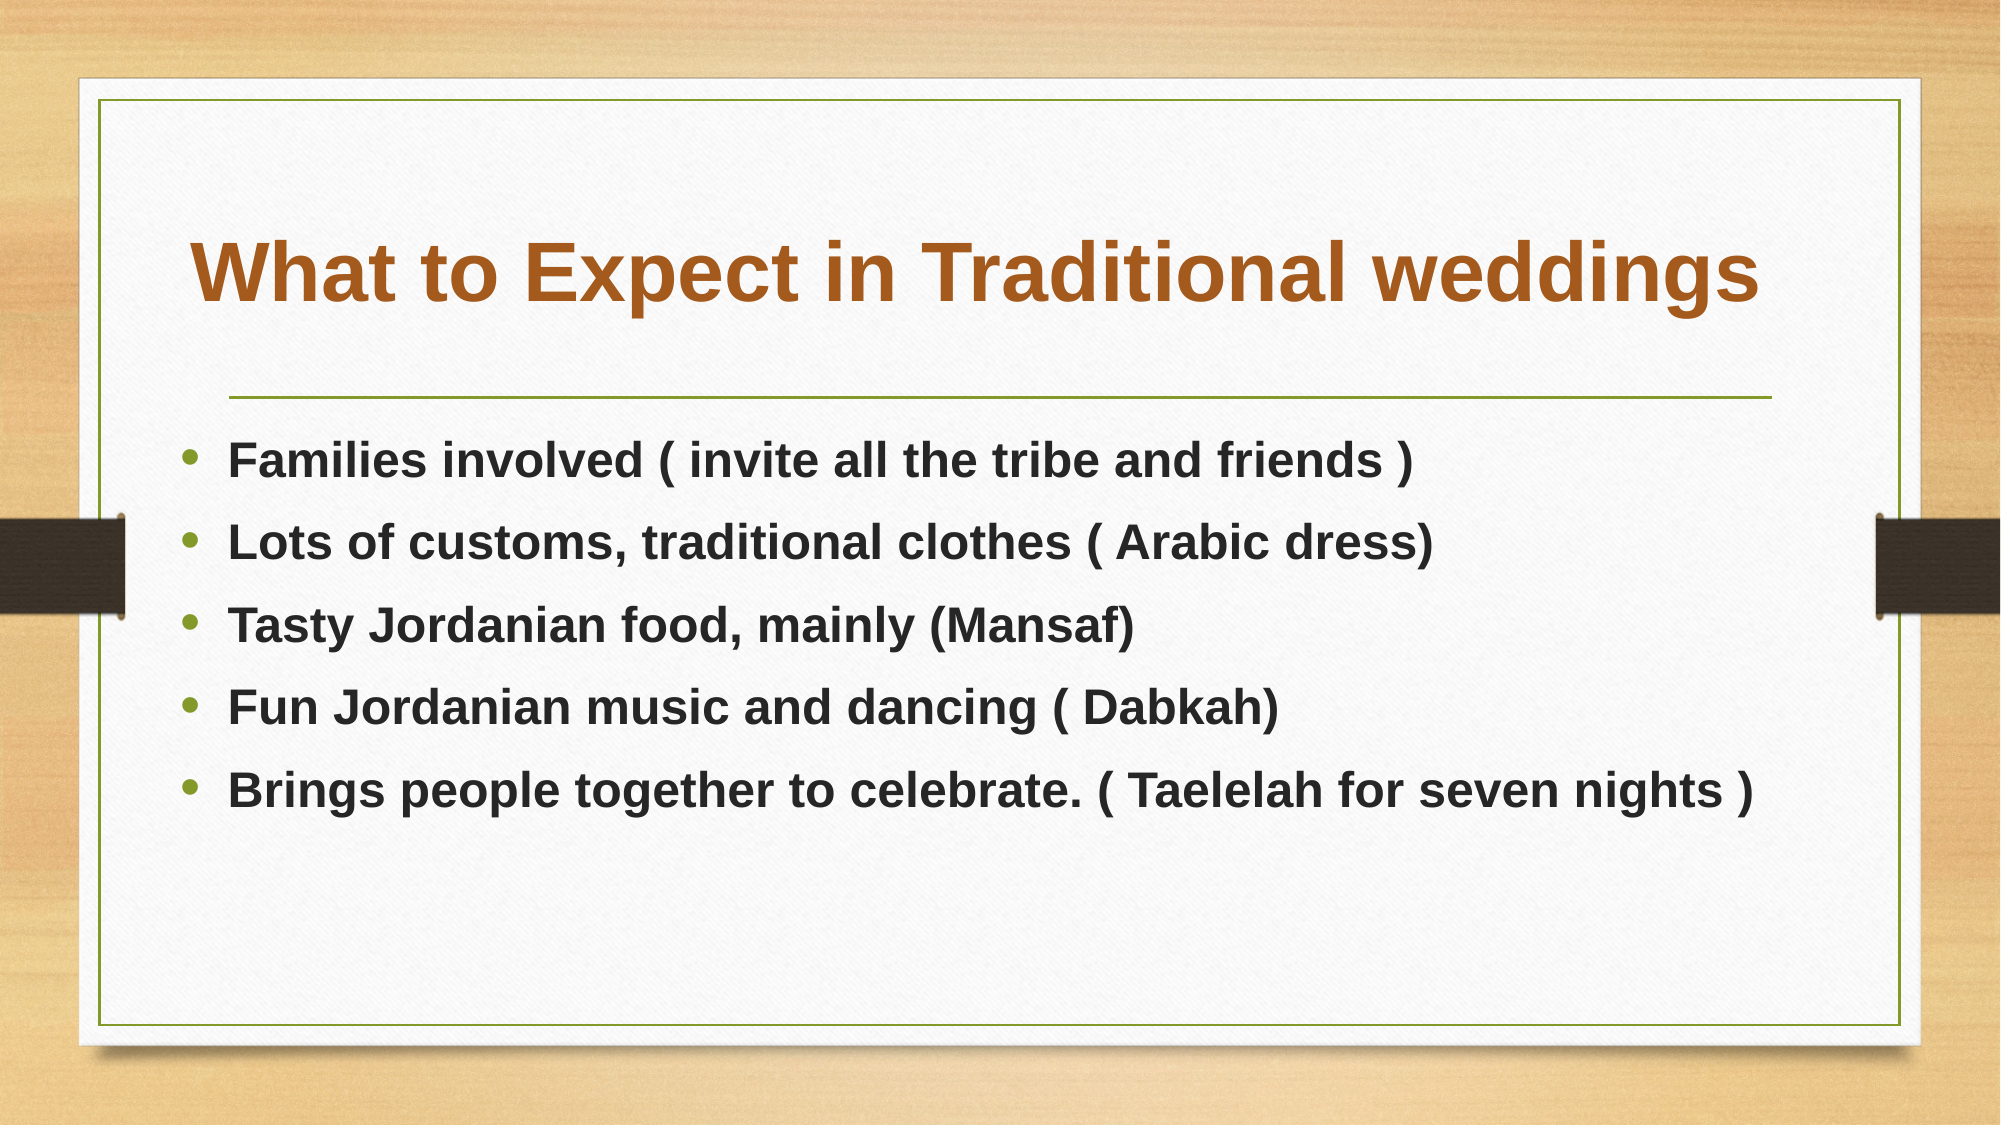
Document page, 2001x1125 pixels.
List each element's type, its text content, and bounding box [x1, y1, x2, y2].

picture [0, 0, 2001, 1125]
list Families involved ( invite all the tribe and friends ) Lots of customs, traditional clothes ( Arabic dress) Tasty Jordanian food, mainly (Mansaf) Fun Jordanian music and dancing ( Dabkah) Brings people together to celebrate. ( Taelelah for seven nights ) [165, 419, 1788, 964]
title What to Expect in Traditional weddings [165, 161, 1788, 375]
